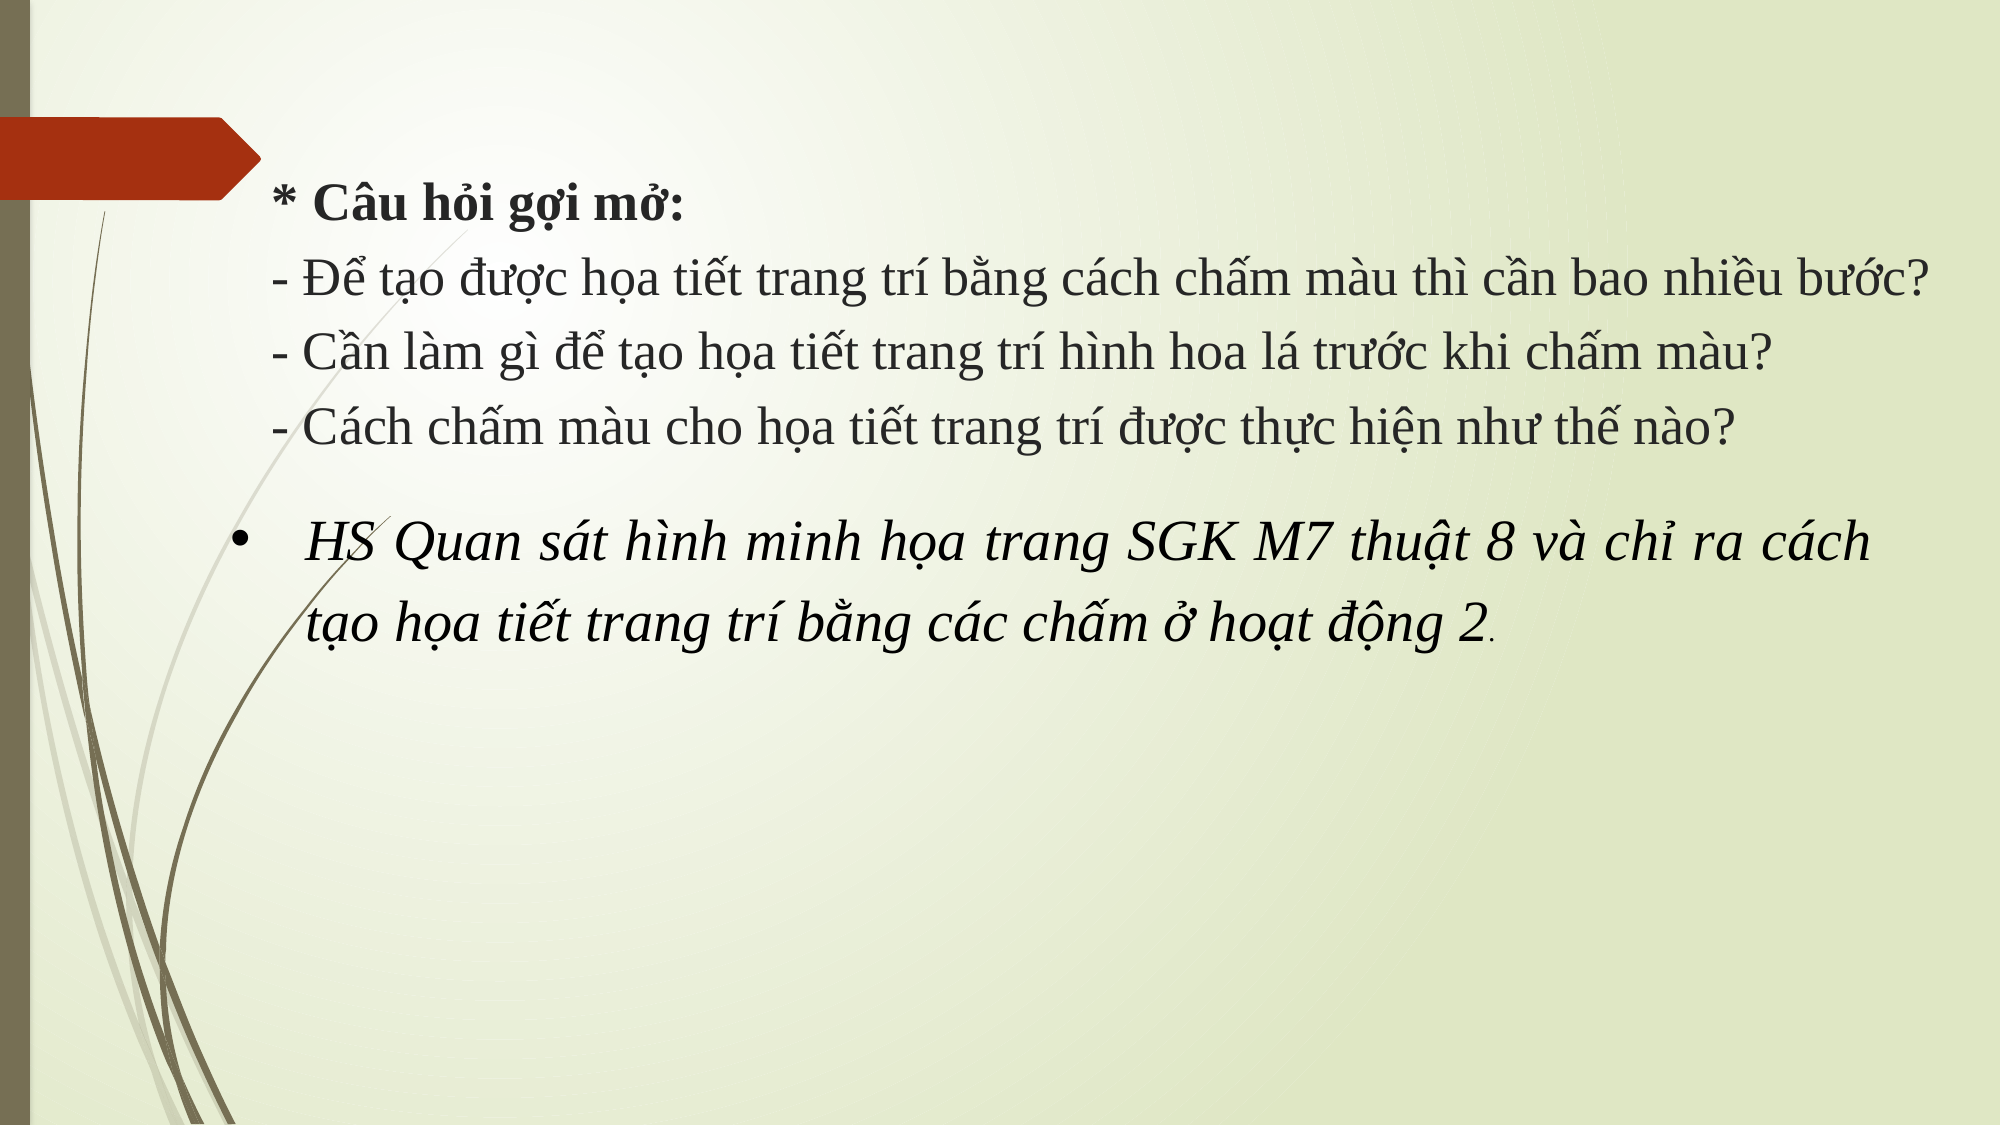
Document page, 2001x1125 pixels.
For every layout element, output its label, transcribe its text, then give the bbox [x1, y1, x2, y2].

title * Câu hỏi gợi mở: - Để tạo được họa tiết trang trí bằng cách chấm màu thì cần bao nhiều bước? - Cần làm gì để tạo họa tiết trang trí hình hoa lá trước khi chấm màu? - Cách chấm màu cho họa tiết trang trí được thực hiện như thế nào? [256, 148, 2000, 467]
text_box HS Quan sát hình minh họa trang SGK M7 thuật 8 và chỉ ra cách tạo họa tiết trang trí bằng các chấm ở hoạt động 2. [215, 484, 1888, 661]
